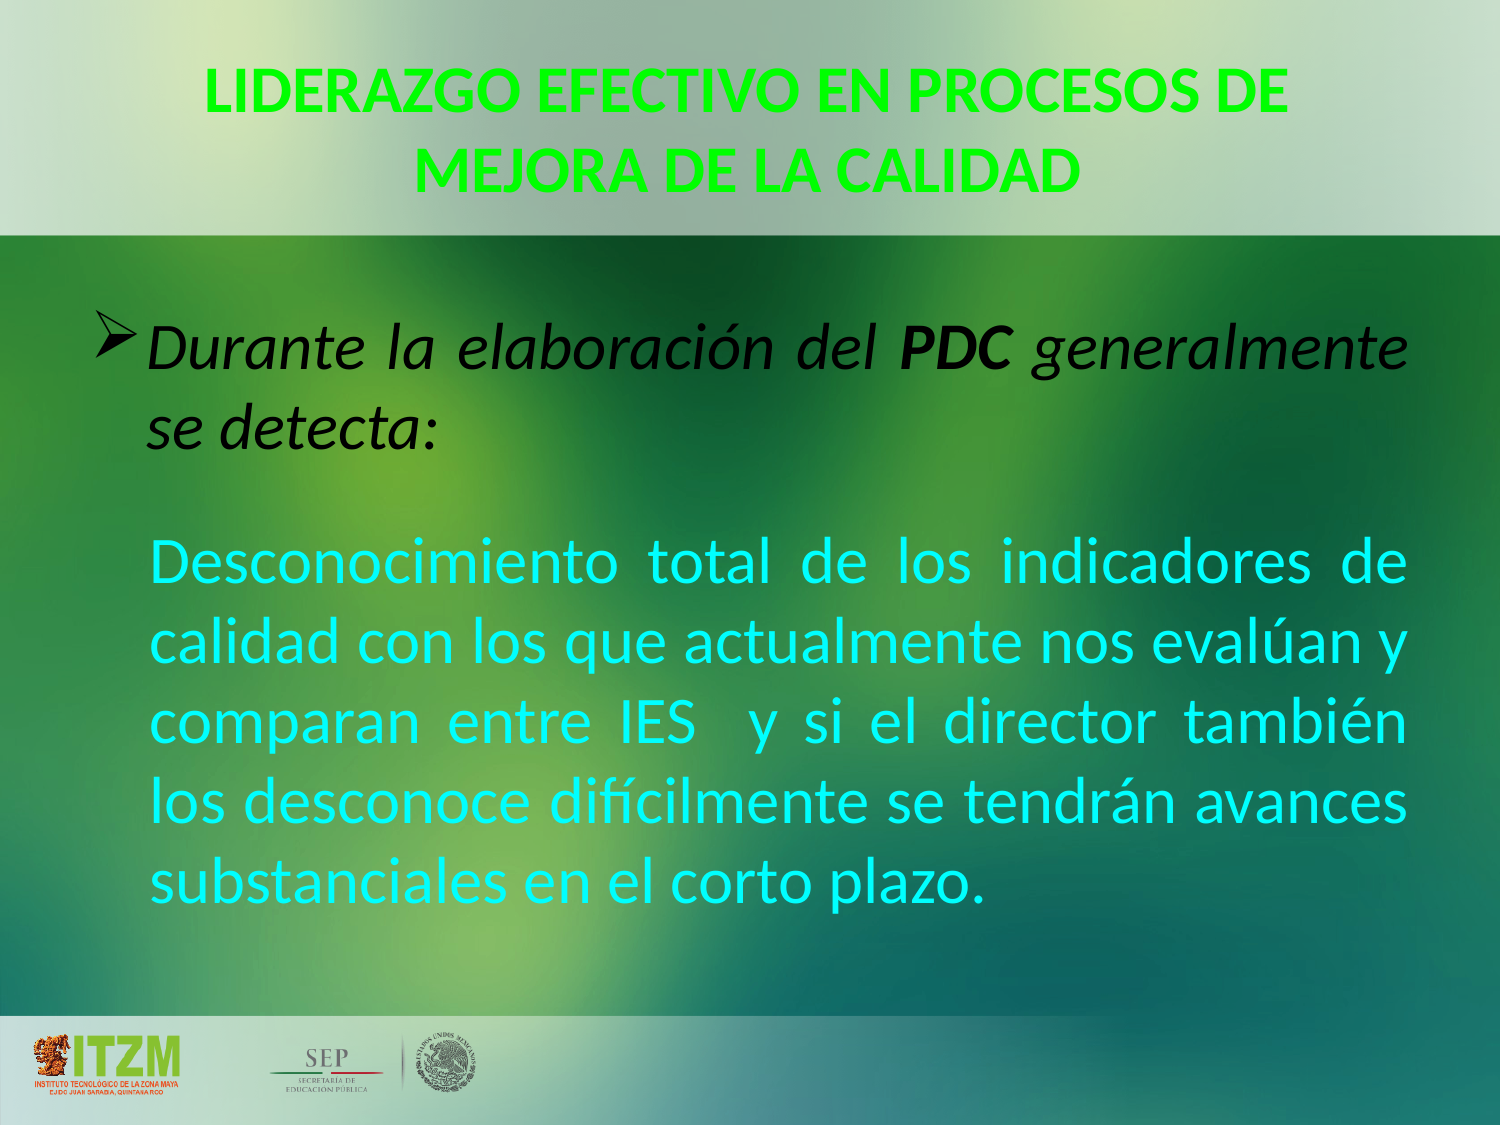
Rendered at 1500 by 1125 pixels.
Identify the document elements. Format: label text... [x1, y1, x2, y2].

picture [0, 0, 1500, 1125]
list Durante la elaboración del PDC generalmente se detecta: Desconocimiento total de los indicadores de calidad con los que actualmente nos evalúan y comparan entre IES y si el director también los desconoce difícilmente se tendrán avances substanciales en el corto plazo. [75, 295, 1425, 1038]
